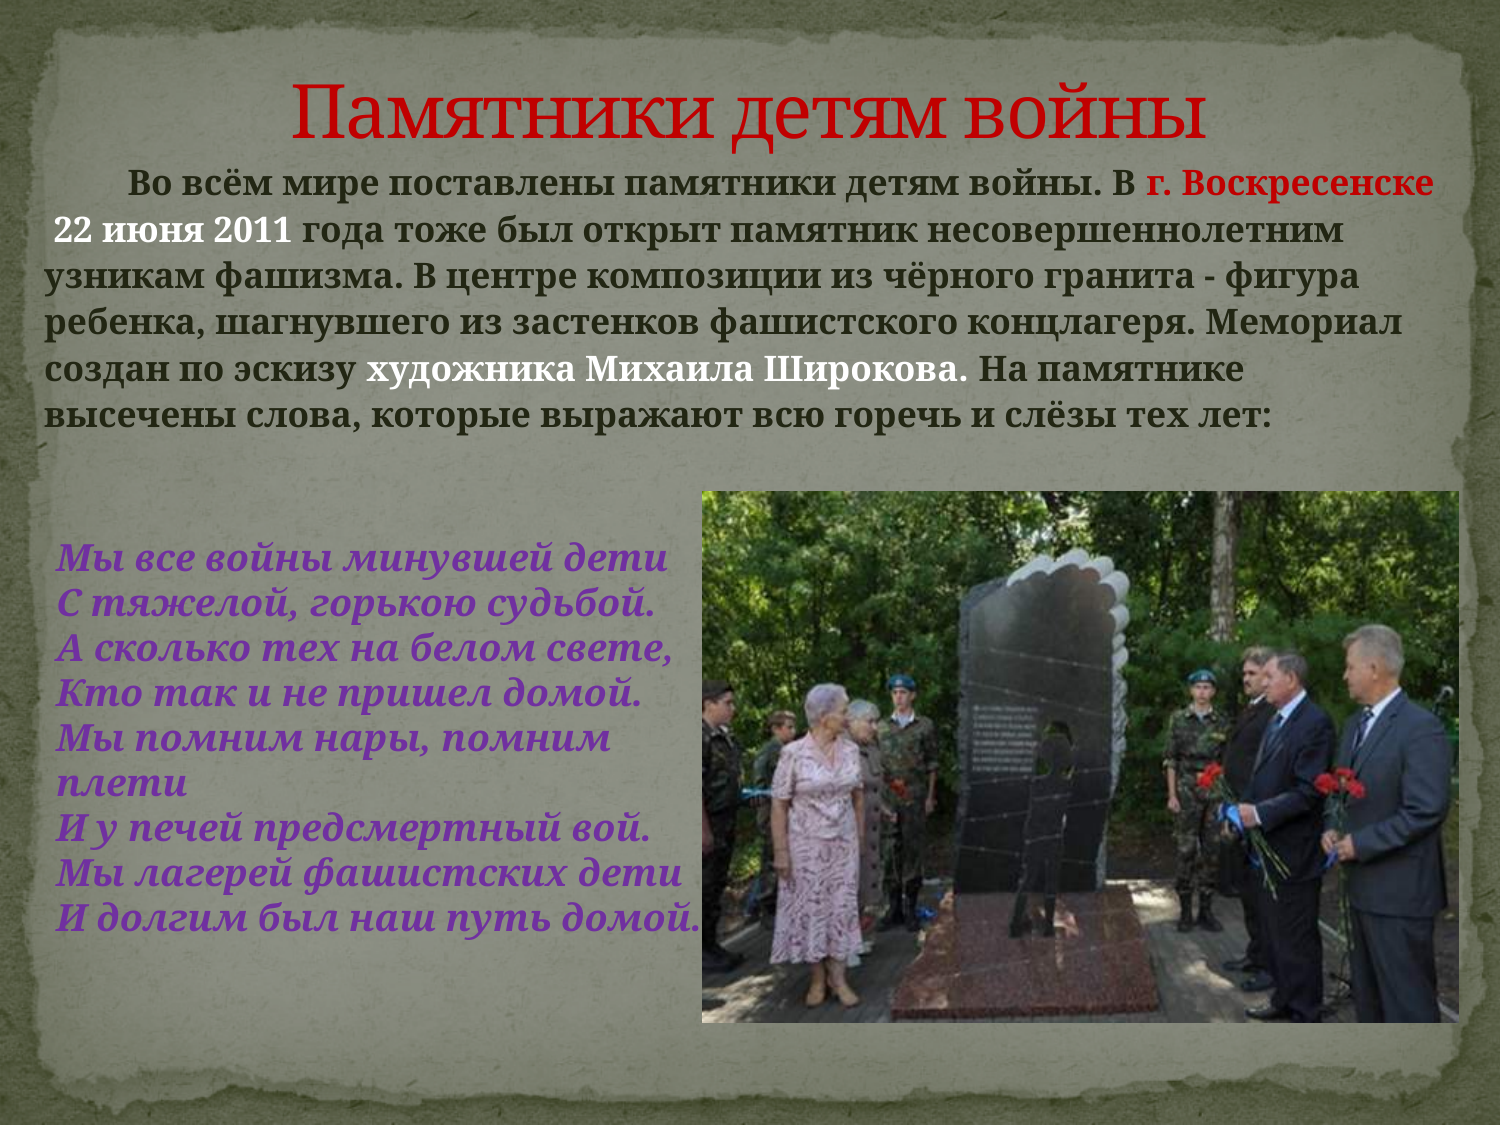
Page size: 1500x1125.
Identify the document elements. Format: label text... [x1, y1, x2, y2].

picture [702, 491, 1459, 1023]
title Памятники детям войны [74, 24, 1425, 161]
list Во всём мире поставлены памятники детям войны. В г. Воскресенске 22 июня 2011 года тоже был открыт памятник несовершеннолетним узникам фашизма. В центре композиции из чёрного гранита - фигура ребенка, шагнувшего из застенков фашистского концлагеря. Мемориал создан по эскизу художника Михаила Широкова. На памятнике высечены слова, которые выражают всю горечь и слёзы тех лет: [29, 149, 1459, 539]
text_box Мы все войны минувшей дети С тяжелой, горькою судьбой. А сколько тех на белом свете, Кто так и не пришел домой. Мы помним нары, помним плети И у печей предсмертный вой. Мы лагерей фашистских дети И долгим был наш путь домой. [41, 527, 727, 1037]
